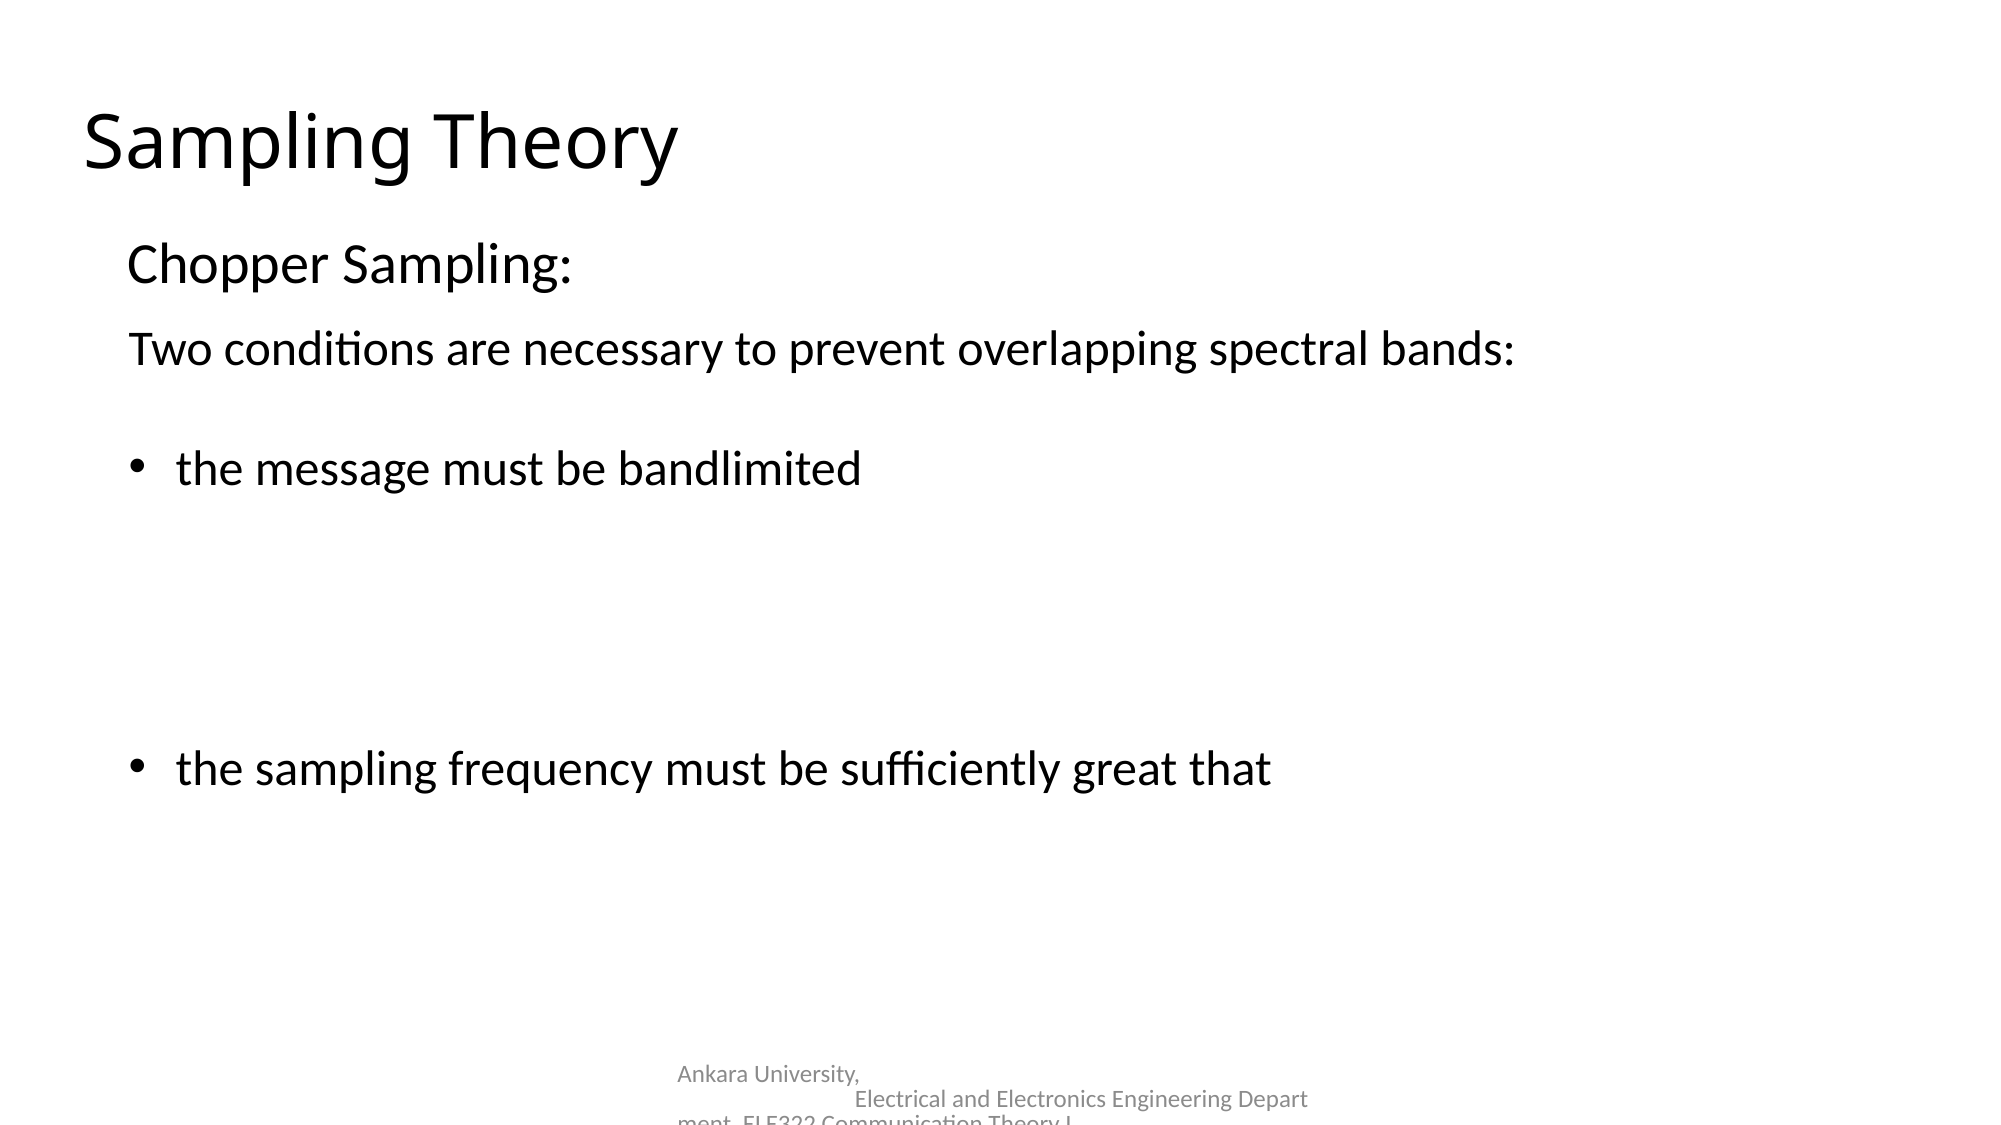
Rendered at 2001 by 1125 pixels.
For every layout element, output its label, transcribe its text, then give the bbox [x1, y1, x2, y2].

text_box Sampling Theory [69, 86, 694, 192]
text_box Chopper Sampling: [112, 217, 1493, 373]
footer Ankara University, Electrical and Electronics Engineering Department, ELE322 Communication Theory I [662, 1042, 1338, 1103]
